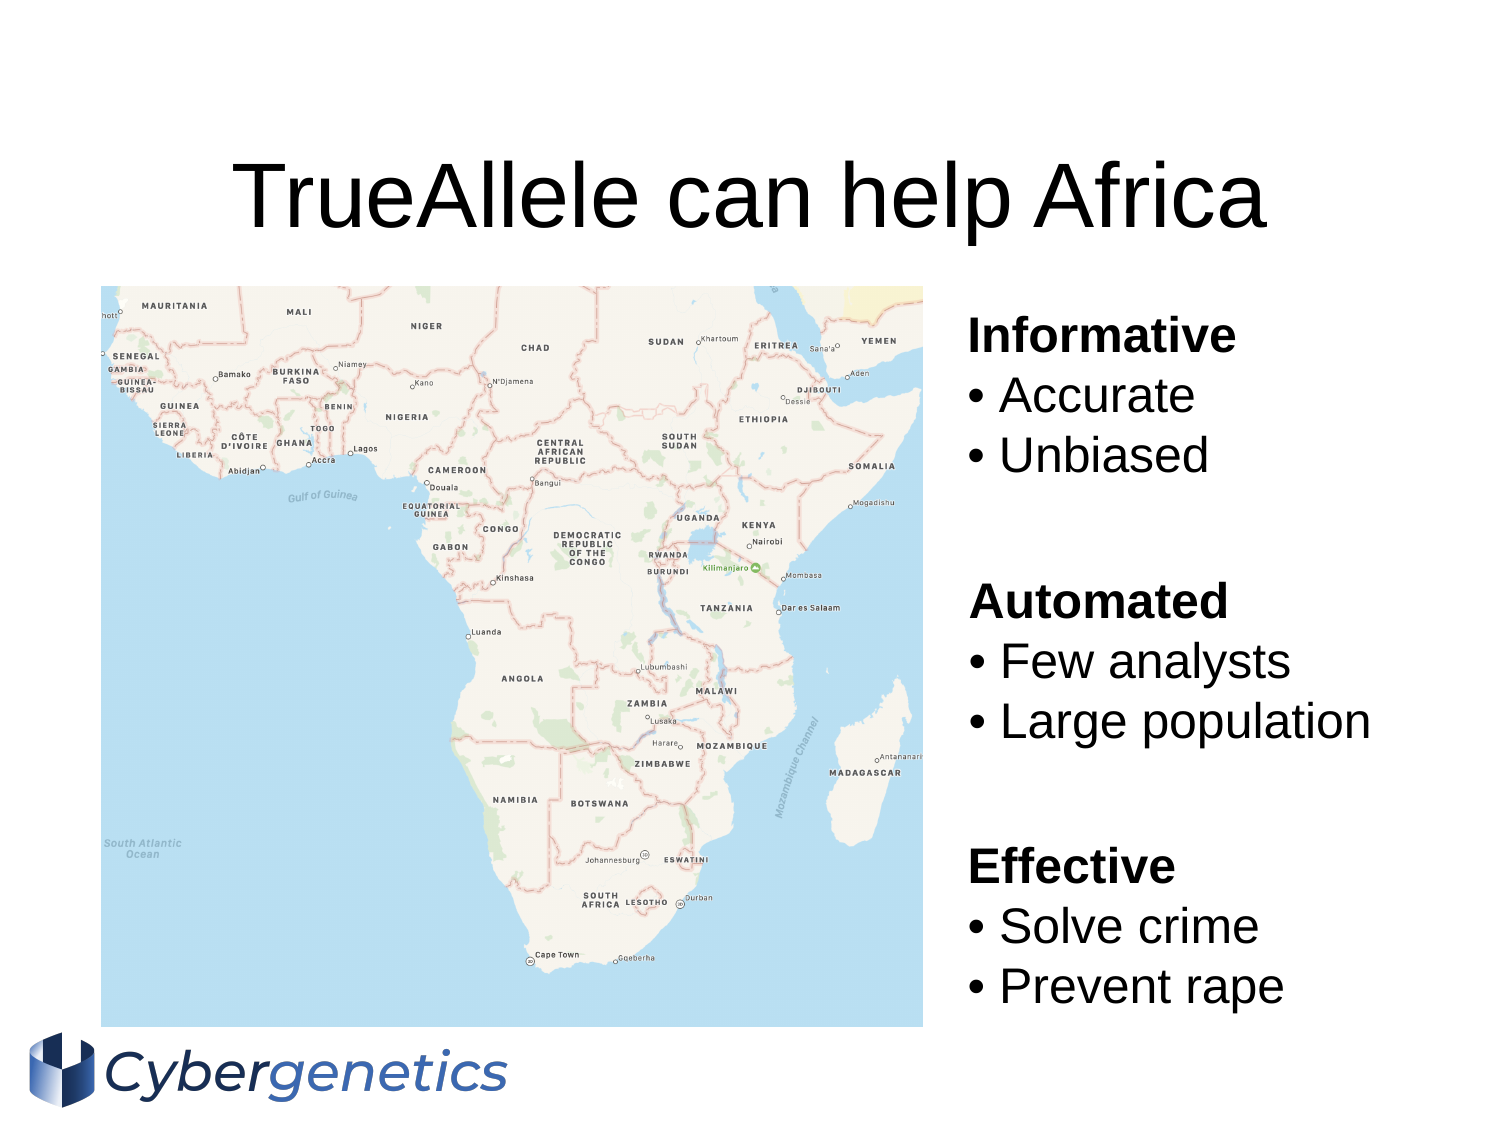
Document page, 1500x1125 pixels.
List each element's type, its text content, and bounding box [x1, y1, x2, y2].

text_box Effective • Solve crime • Prevent rape [952, 825, 1301, 1021]
picture [24, 286, 924, 1116]
text_box Informative • Accurate • Unbiased [952, 294, 1253, 490]
text_box Automated • Few analysts • Large population [953, 560, 1388, 756]
title TrueAllele can help Africa [1, 97, 1500, 286]
